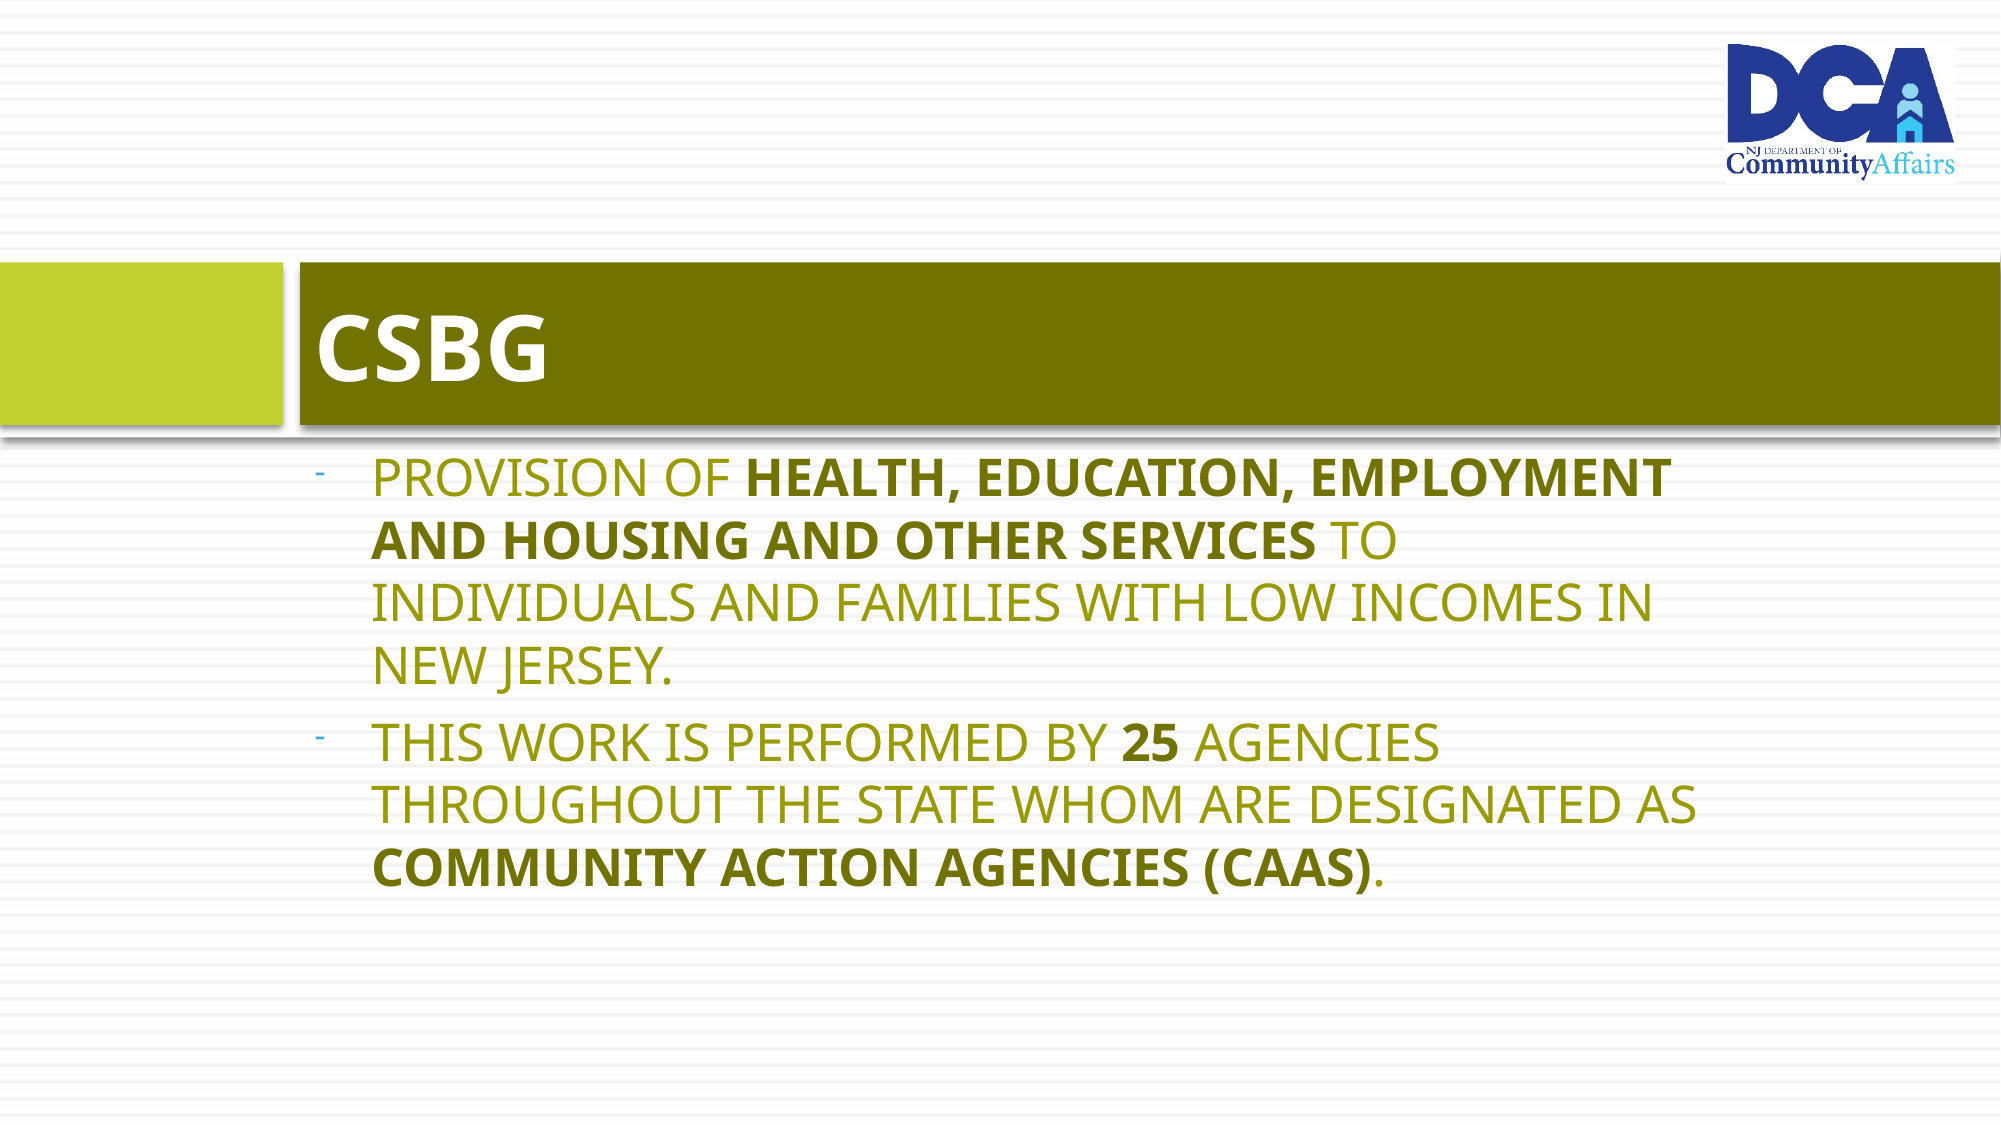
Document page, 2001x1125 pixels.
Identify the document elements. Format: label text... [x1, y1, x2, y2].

picture [1724, 44, 1955, 184]
title CSBG [300, 249, 1725, 437]
text_box provision of health, education, employment and housing and other services to individuals and families with low incomes in New Jersey. This work is performed by 25 agencies throughout the state whom are designated as Community Action Agencies (CAAs). [299, 437, 1725, 1050]
